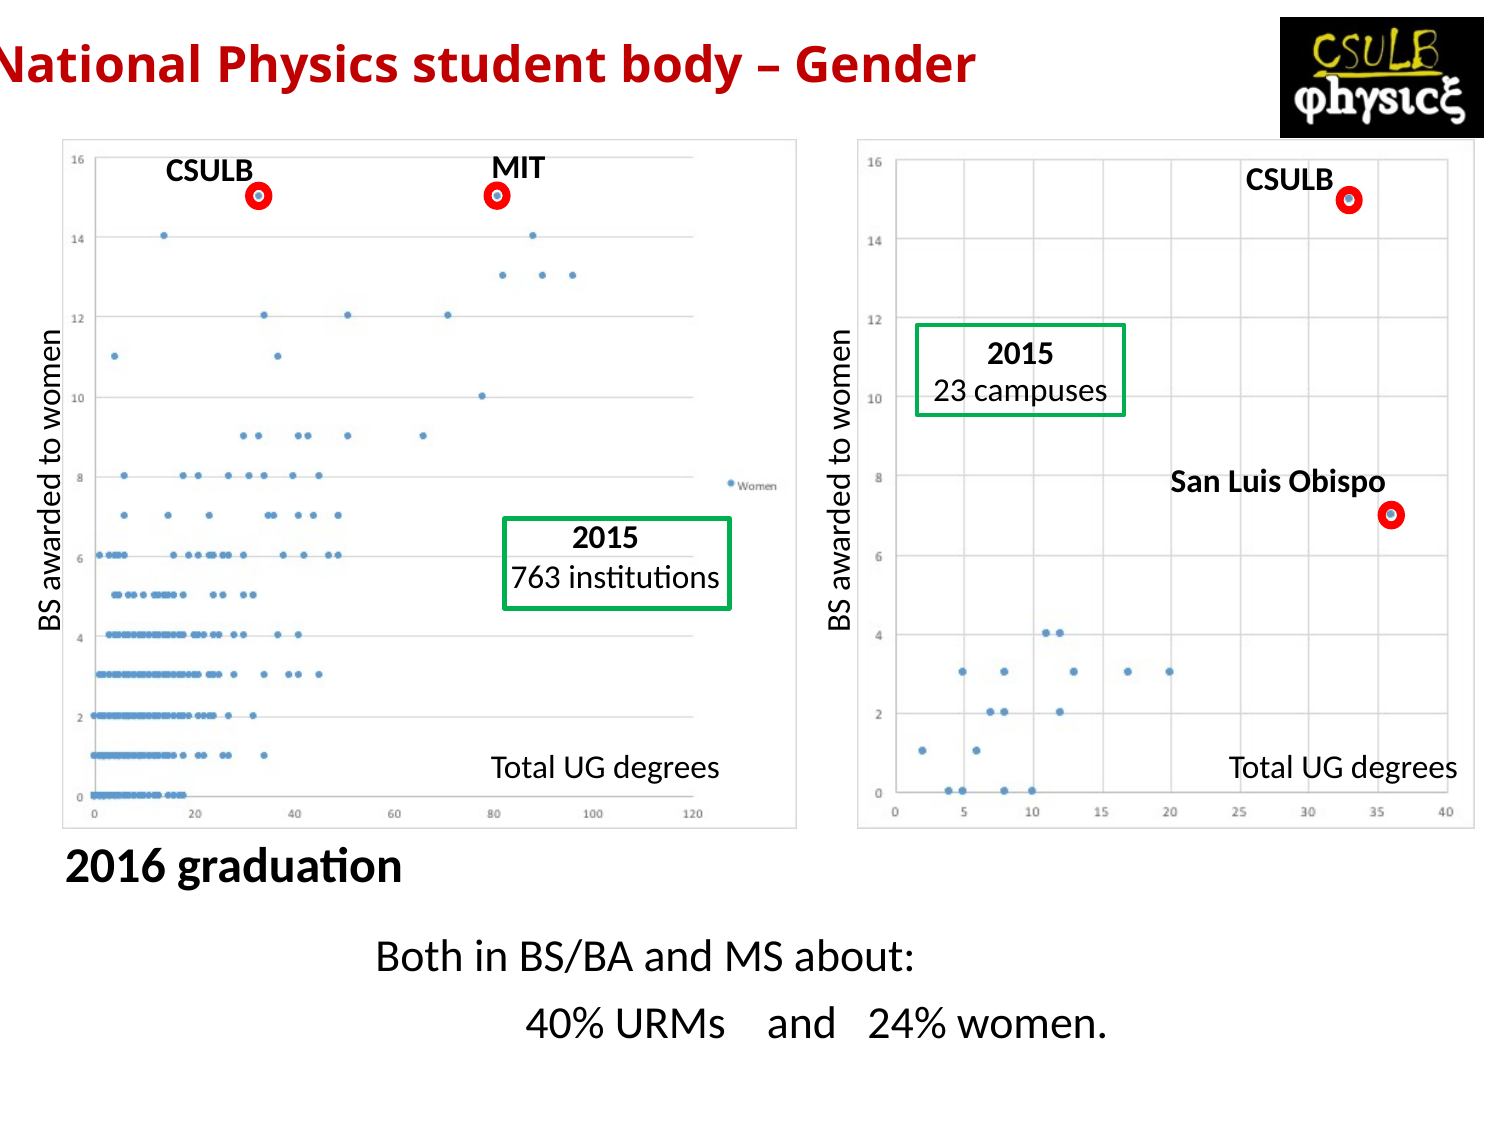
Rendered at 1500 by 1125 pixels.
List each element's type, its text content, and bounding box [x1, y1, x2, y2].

text_box Both in BS/BA and MS about: 40% URMs and 24% women. [360, 917, 1140, 1056]
text_box 2016 graduation [49, 824, 446, 900]
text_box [857, 139, 1476, 829]
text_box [62, 137, 797, 829]
text_box BS awarded to women [19, 313, 57, 647]
text_box BS awarded to women [809, 313, 852, 647]
text_box National Physics student body – Gender [0, 24, 992, 100]
picture [1280, 17, 1484, 138]
